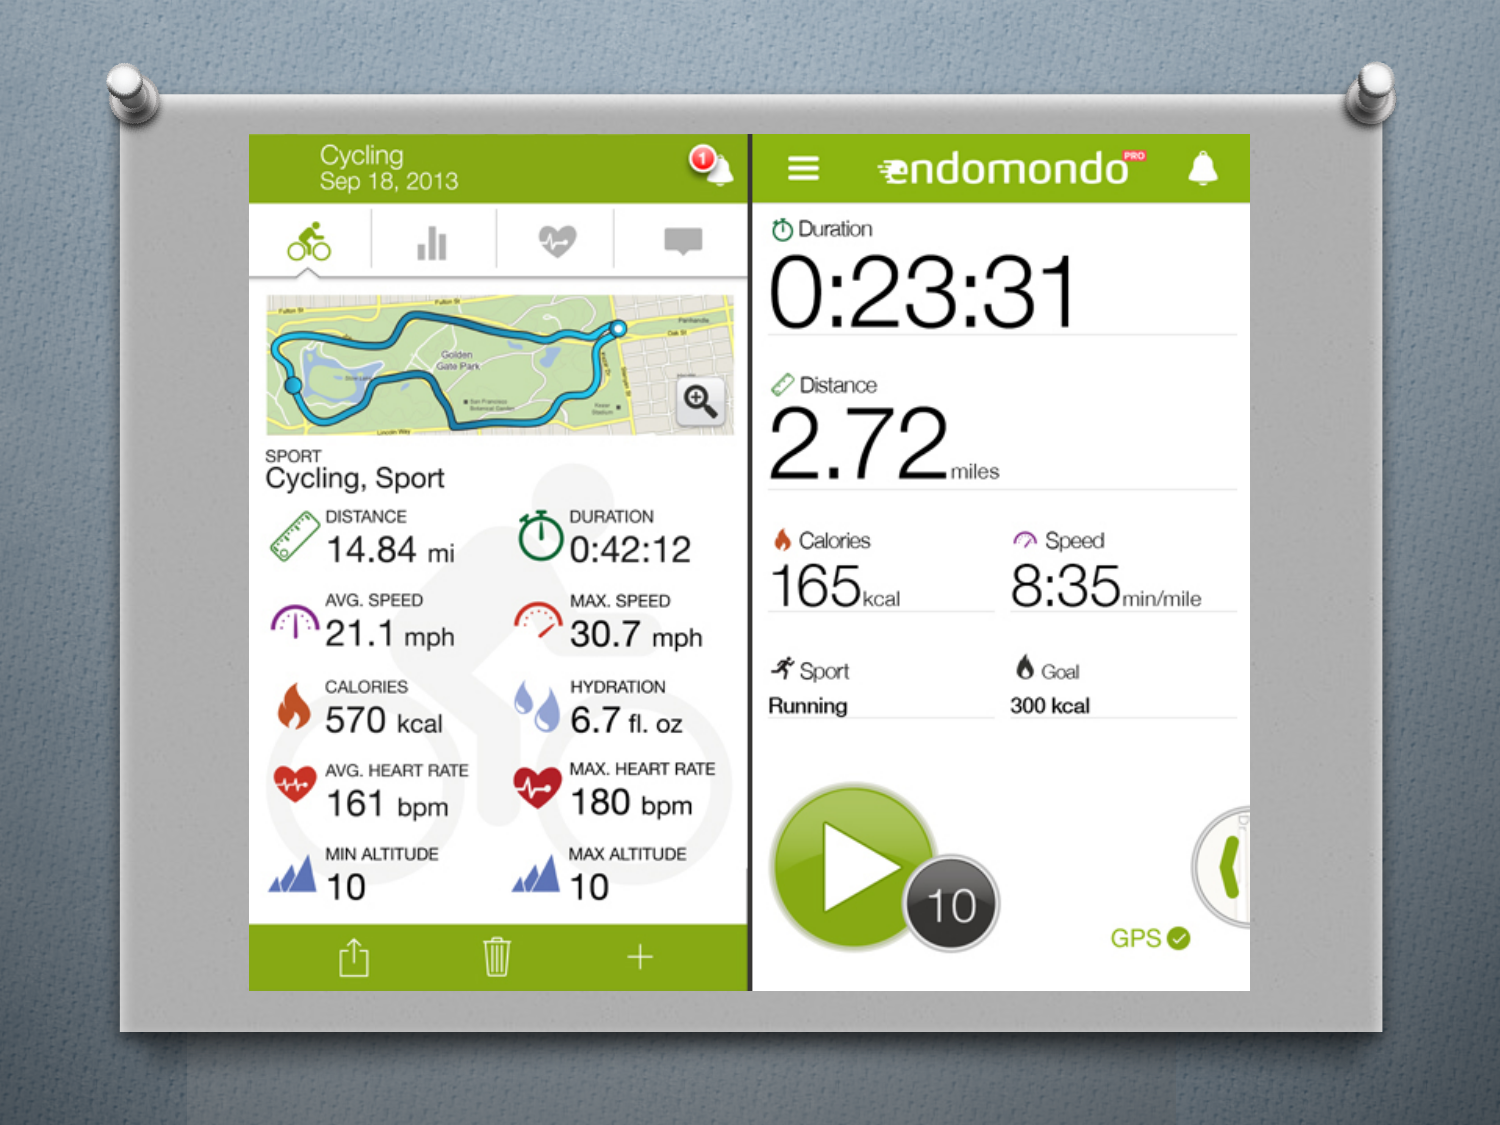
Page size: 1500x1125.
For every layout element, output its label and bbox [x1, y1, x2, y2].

picture [1317, 35, 1439, 156]
picture [75, 29, 198, 153]
picture [249, 134, 1251, 991]
